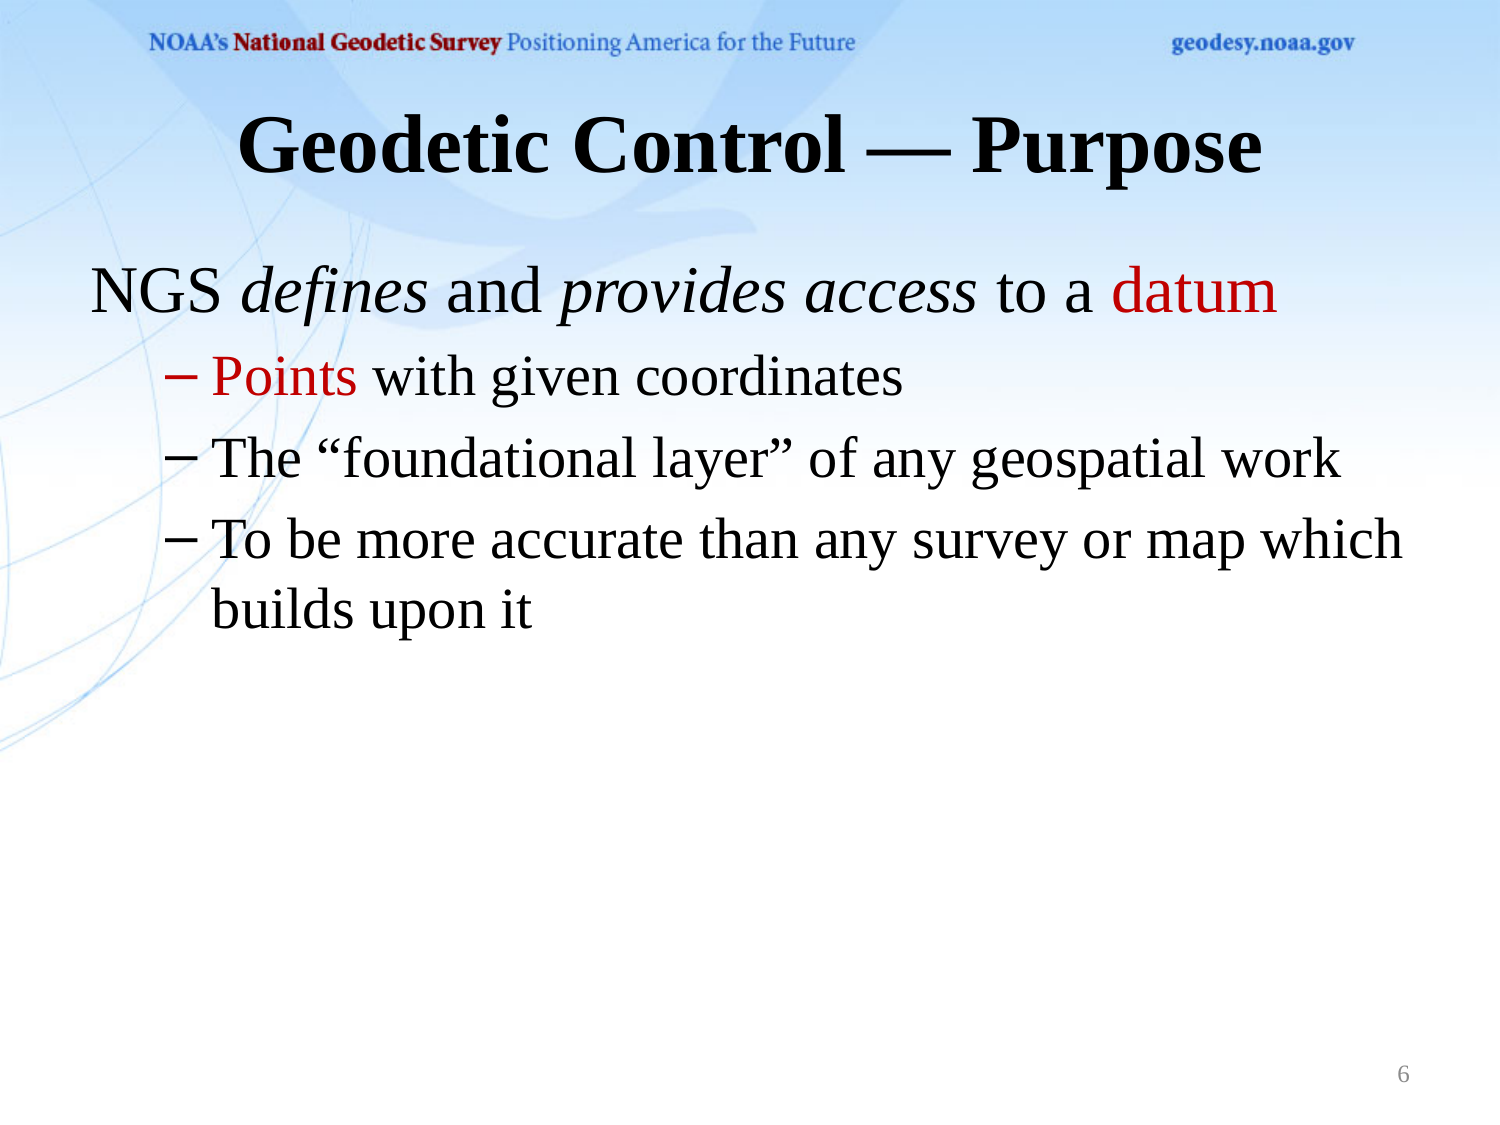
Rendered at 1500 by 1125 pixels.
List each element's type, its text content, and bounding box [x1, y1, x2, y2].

list NGS defines and provides access to a datum Points with given coordinates The “foundational layer” of any geospatial work To be more accurate than any survey or map which builds upon it [75, 238, 1425, 981]
slide_number 6 [1074, 1042, 1425, 1103]
title Geodetic Control — Purpose [75, 45, 1425, 233]
picture [0, 0, 1500, 1125]
